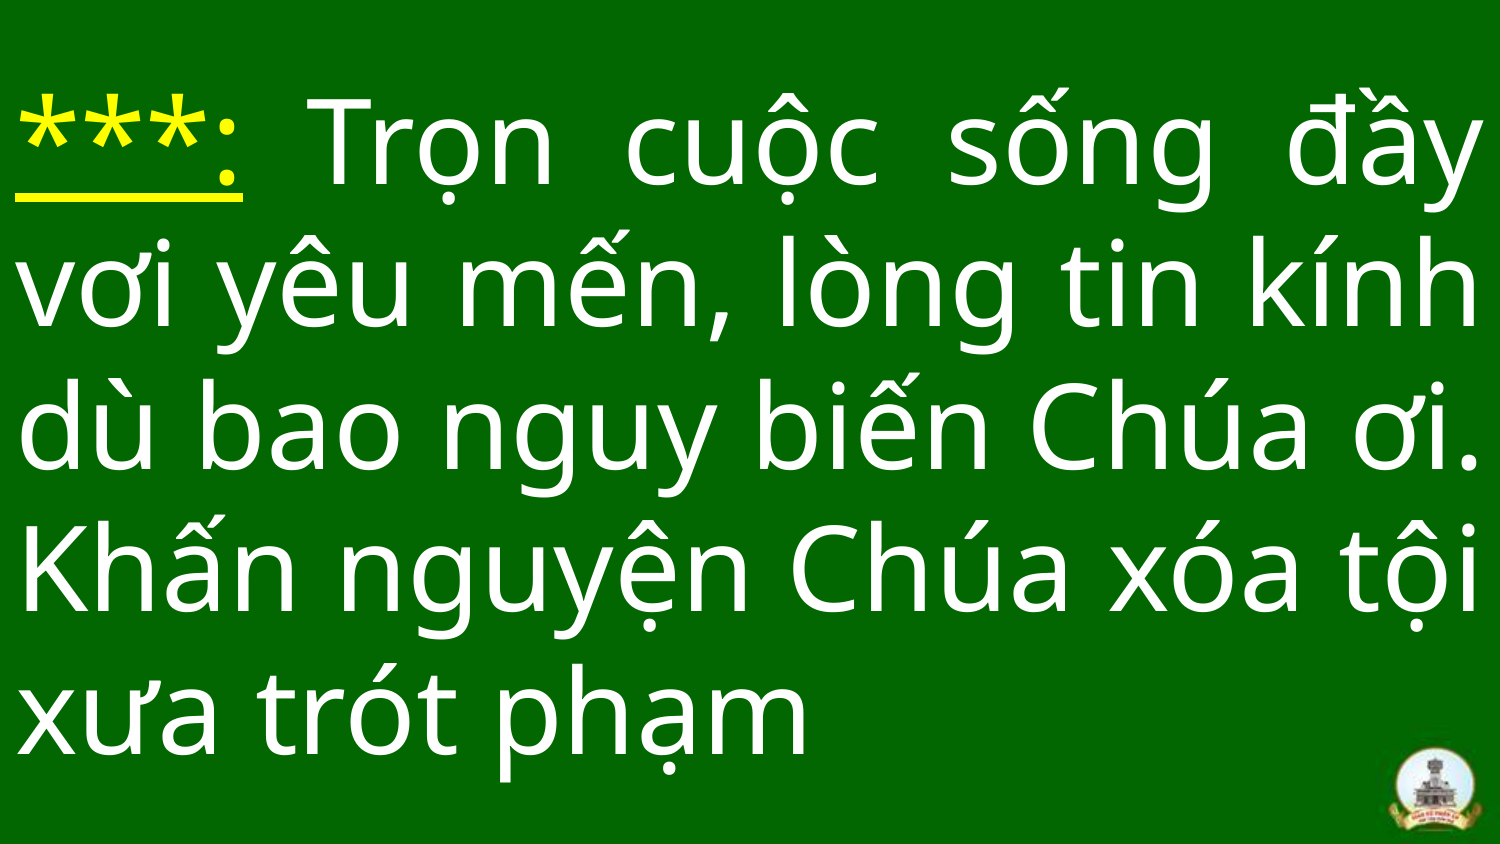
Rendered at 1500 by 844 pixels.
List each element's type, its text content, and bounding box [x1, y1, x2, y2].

title ***: Trọn cuộc sống đầy vơi yêu mến, lòng tin kính dù bao nguy biến Chúa ơi. Khấn nguyện Chúa xóa tội xưa trót phạm [0, 0, 1500, 844]
